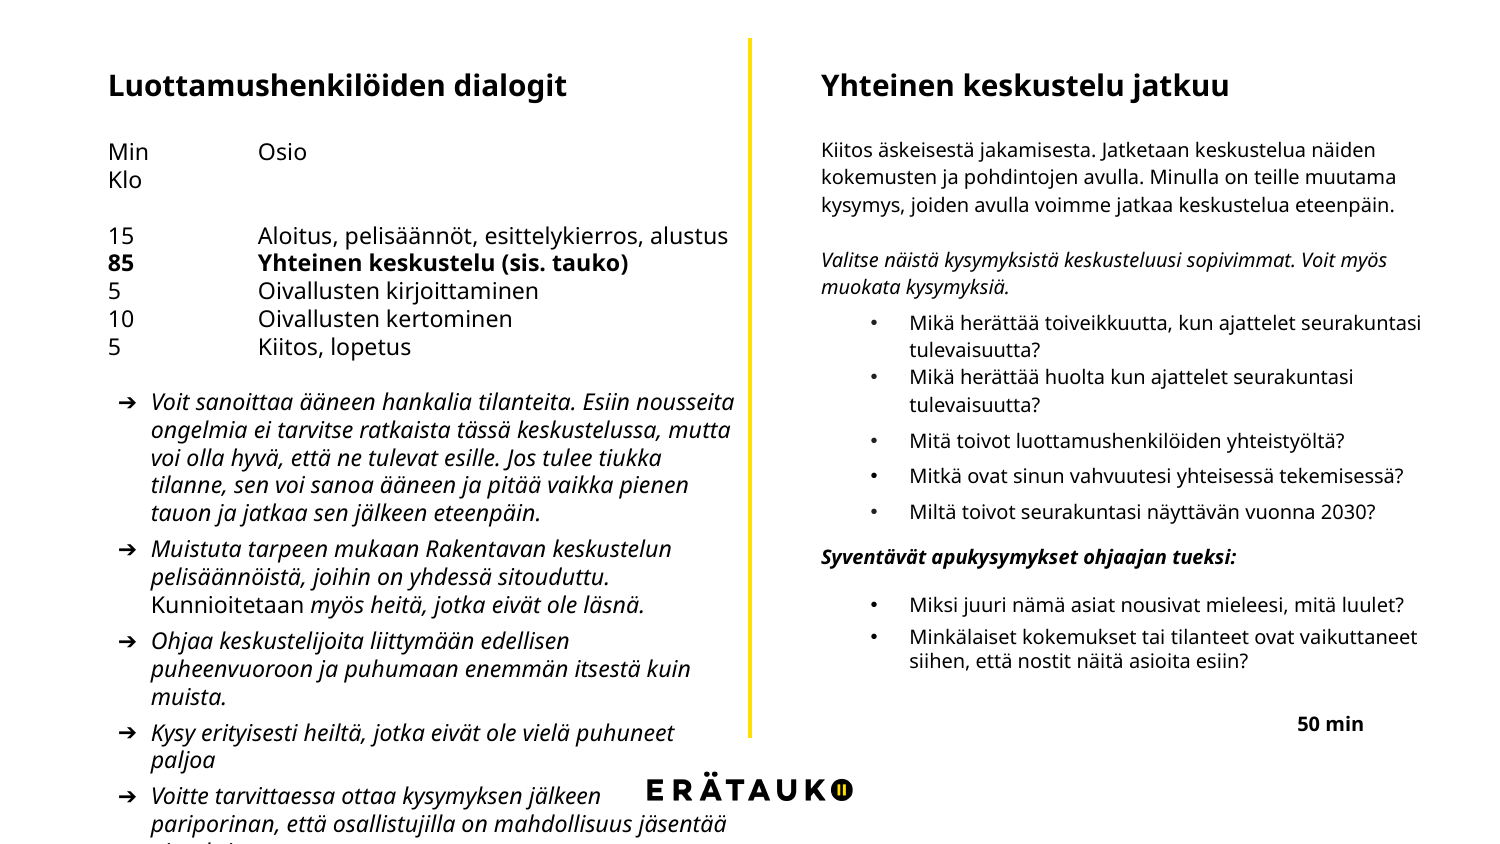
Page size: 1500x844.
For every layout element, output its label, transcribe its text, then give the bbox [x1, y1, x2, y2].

picture [615, 757, 884, 820]
text_box Luottamushenkilöiden dialogit Min Osio Klo 15 Aloitus, pelisäännöt, esittelykierros, alustus 85 Yhteinen keskustelu (sis. tauko) 5 Oivallusten kirjoittaminen 10 Oivallusten kertominen 5 Kiitos, lopetus Voit sanoittaa ääneen hankalia tilanteita. Esiin nousseita ongelmia ei tarvitse ratkaista tässä keskustelussa, mutta voi olla hyvä, että ne tulevat esille. Jos tulee tiukka tilanne, sen voi sanoa ääneen ja pitää vaikka pienen tauon ja jatkaa sen jälkeen eteenpäin. Muistuta tarpeen mukaan Rakentavan keskustelun pelisäännöistä, joihin on yhdessä sitouduttu. Kunnioitetaan myös heitä, jotka eivät ole läsnä. Ohjaa keskustelijoita liittymään edellisen puheenvuoroon ja puhumaan enemmän itsestä kuin muista. Kysy erityisesti heiltä, jotka eivät ole vielä puhuneet paljoa Voitte tarvittaessa ottaa kysymyksen jälkeen pariporinan, että osallistujilla on mahdollisuus jäsentää ajatuksiaan. [99, 58, 745, 810]
text_box Yhteinen keskustelu jatkuu Kiitos äskeisestä jakamisesta. Jatketaan keskustelua näiden kokemusten ja pohdintojen avulla. Minulla on teille muutama kysymys, joiden avulla voimme jatkaa keskustelua eteenpäin. Valitse näistä kysymyksistä keskusteluusi sopivimmat. Voit myös muokata kysymyksiä. Mikä herättää toiveikkuutta, kun ajattelet seurakuntasi tulevaisuutta? Mikä herättää huolta kun ajattelet seurakuntasi tulevaisuutta? Mitä toivot luottamushenkilöiden yhteistyöltä? Mitkä ovat sinun vahvuutesi yhteisessä tekemisessä? Miltä toivot seurakuntasi näyttävän vuonna 2030? Syventävät apukysymykset ohjaajan tueksi: Miksi juuri nämä asiat nousivat mieleesi, mitä luulet? Minkälaiset kokemukset tai tilanteet ovat vaikuttaneet siihen, että nostit näitä asioita esiin? 50 min [812, 58, 1445, 720]
